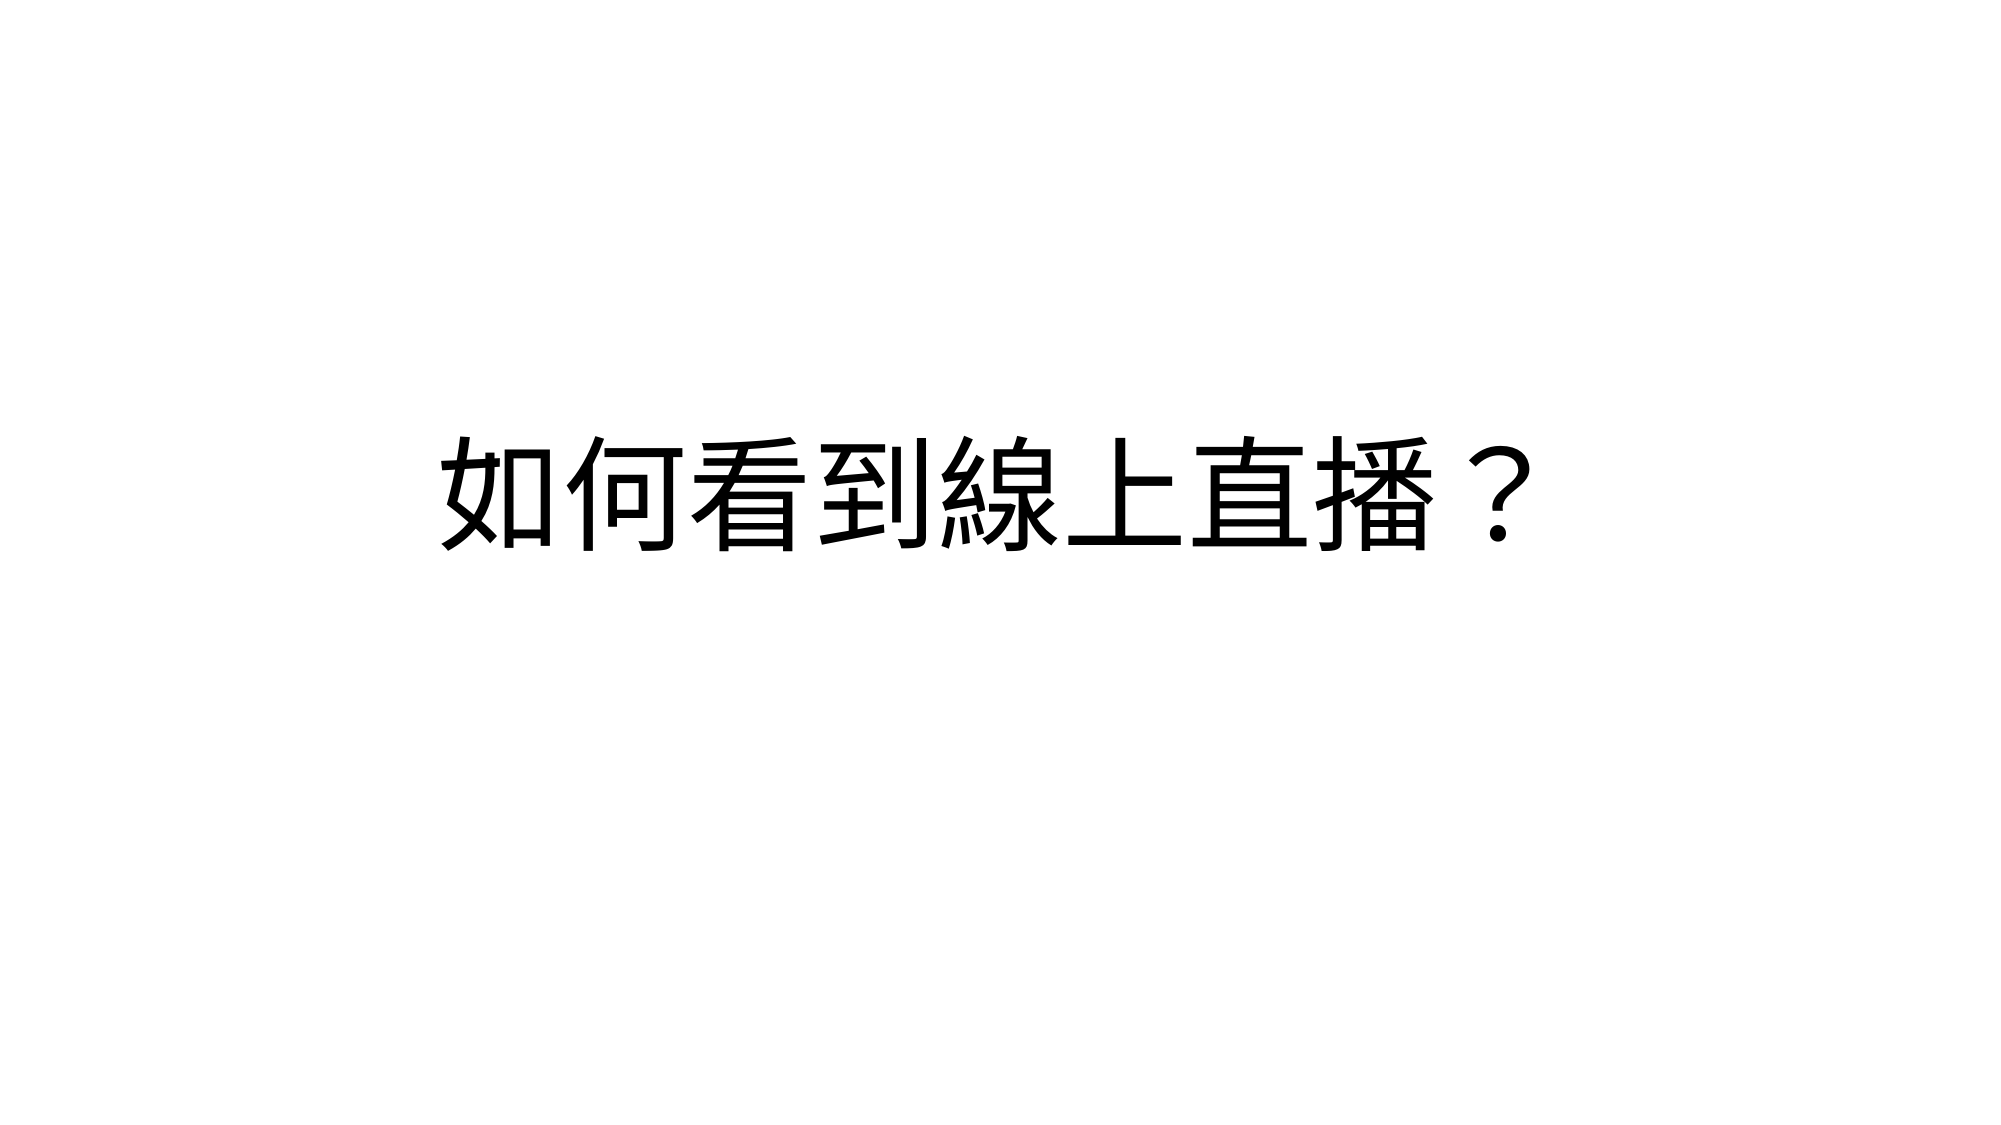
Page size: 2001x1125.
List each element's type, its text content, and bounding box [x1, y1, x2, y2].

title 如何看到線上直播？ [249, 184, 1750, 576]
